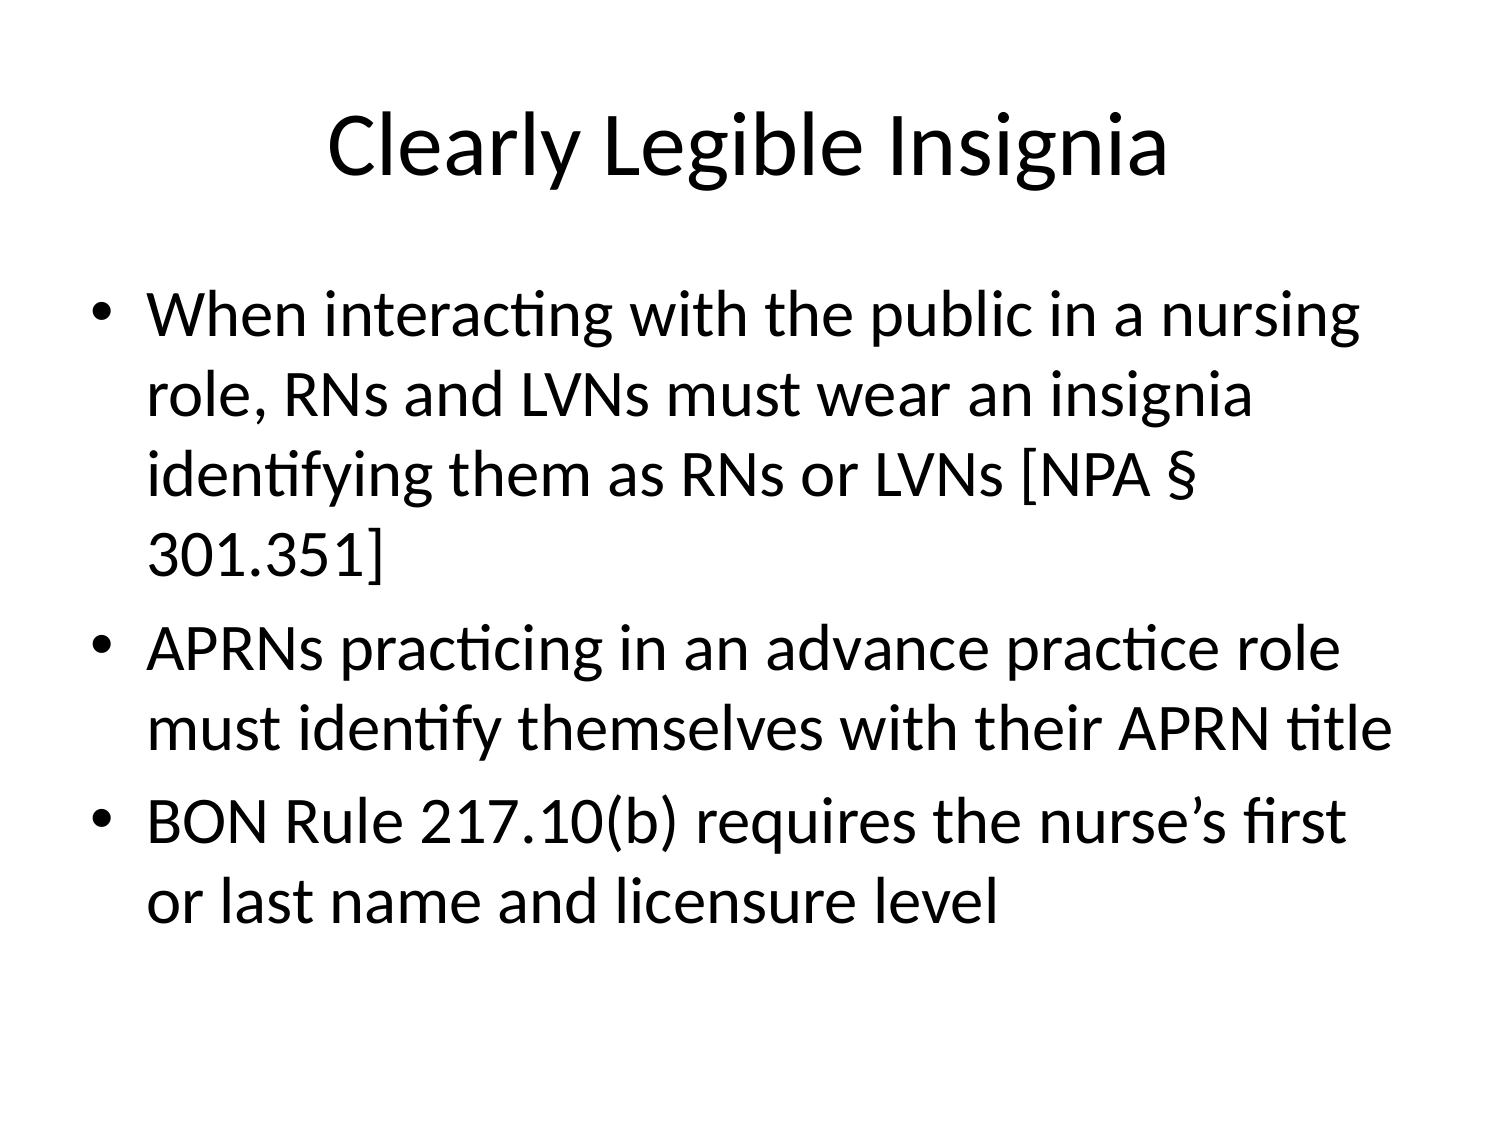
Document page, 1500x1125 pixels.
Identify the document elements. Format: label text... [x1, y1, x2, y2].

list When interacting with the public in a nursing role, RNs and LVNs must wear an insignia identifying them as RNs or LVNs [NPA § 301.351] APRNs practicing in an advance practice role must identify themselves with their APRN title BON Rule 217.10(b) requires the nurse’s first or last name and licensure level [75, 262, 1425, 1005]
title Clearly Legible Insignia [75, 45, 1425, 233]
